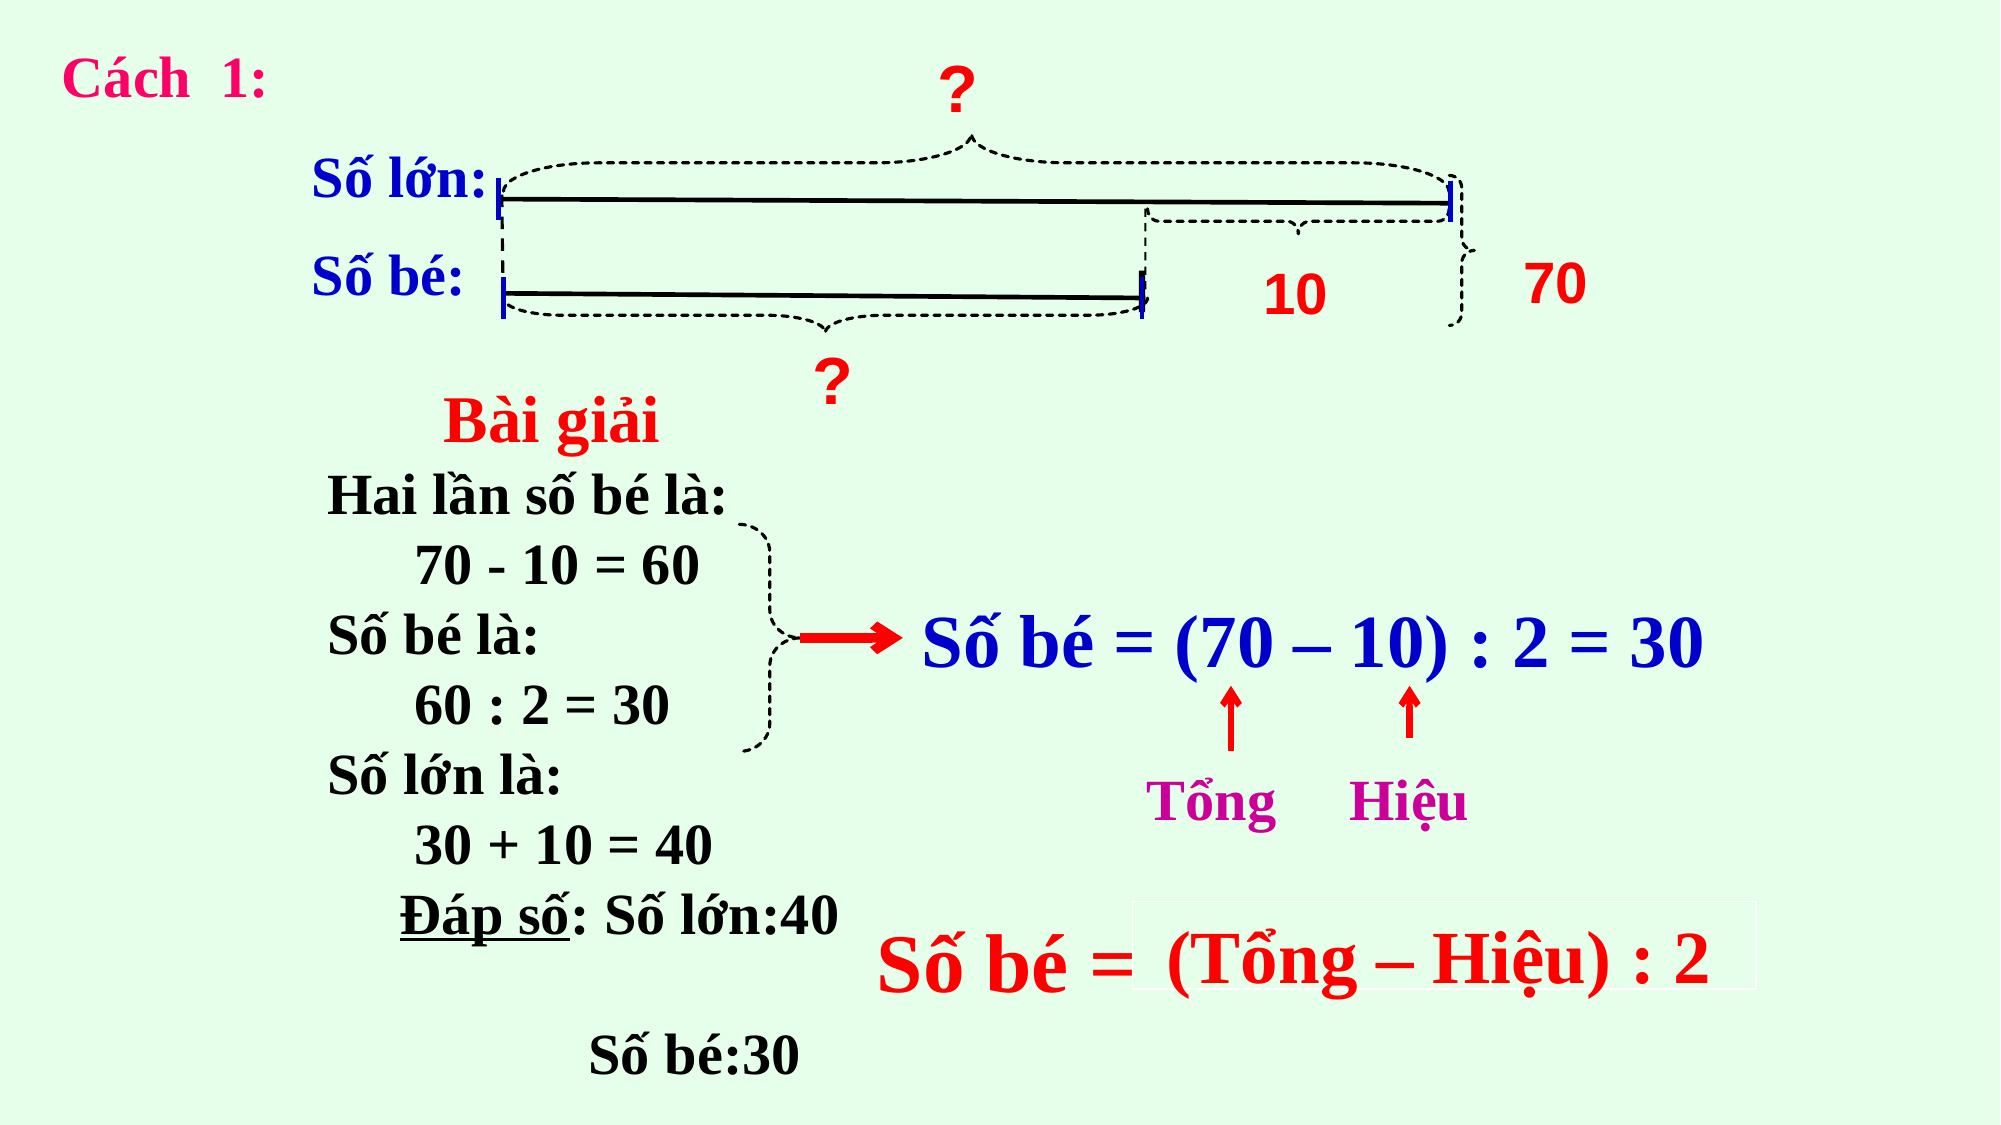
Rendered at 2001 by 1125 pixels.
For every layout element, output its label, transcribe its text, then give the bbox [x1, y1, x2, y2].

text_box [503, 134, 1447, 192]
text_box Số lớn: [297, 131, 523, 217]
text_box [739, 524, 799, 752]
text_box [1123, 690, 1654, 901]
text_box [1449, 175, 1475, 326]
text_box ? [797, 330, 923, 425]
text_box Hiệu [1334, 754, 1532, 840]
text_box Tổng [1132, 754, 1320, 840]
text_box ? [922, 38, 1023, 134]
text_box Bài giải Hai lần số bé là: 70 - 10 = 60 Số bé là: 60 : 2 = 30 Số lớn là: 30 + 10 = 40 Đáp số: Số lớn:40 Số bé:30 [312, 423, 861, 1039]
text_box Số bé = (70 – 10) : 2 = 30 [906, 584, 1721, 690]
text_box (Tổng – Hiệu) : 2 [1173, 901, 1757, 989]
text_box Số bé = [862, 901, 1173, 1017]
text_box Số bé: [297, 229, 523, 315]
text_box Cách 1: [47, 31, 548, 117]
text_box 70 [1508, 237, 1671, 323]
text_box 10 [1248, 249, 1369, 334]
text_box [507, 298, 1137, 330]
text_box [1147, 208, 1446, 234]
